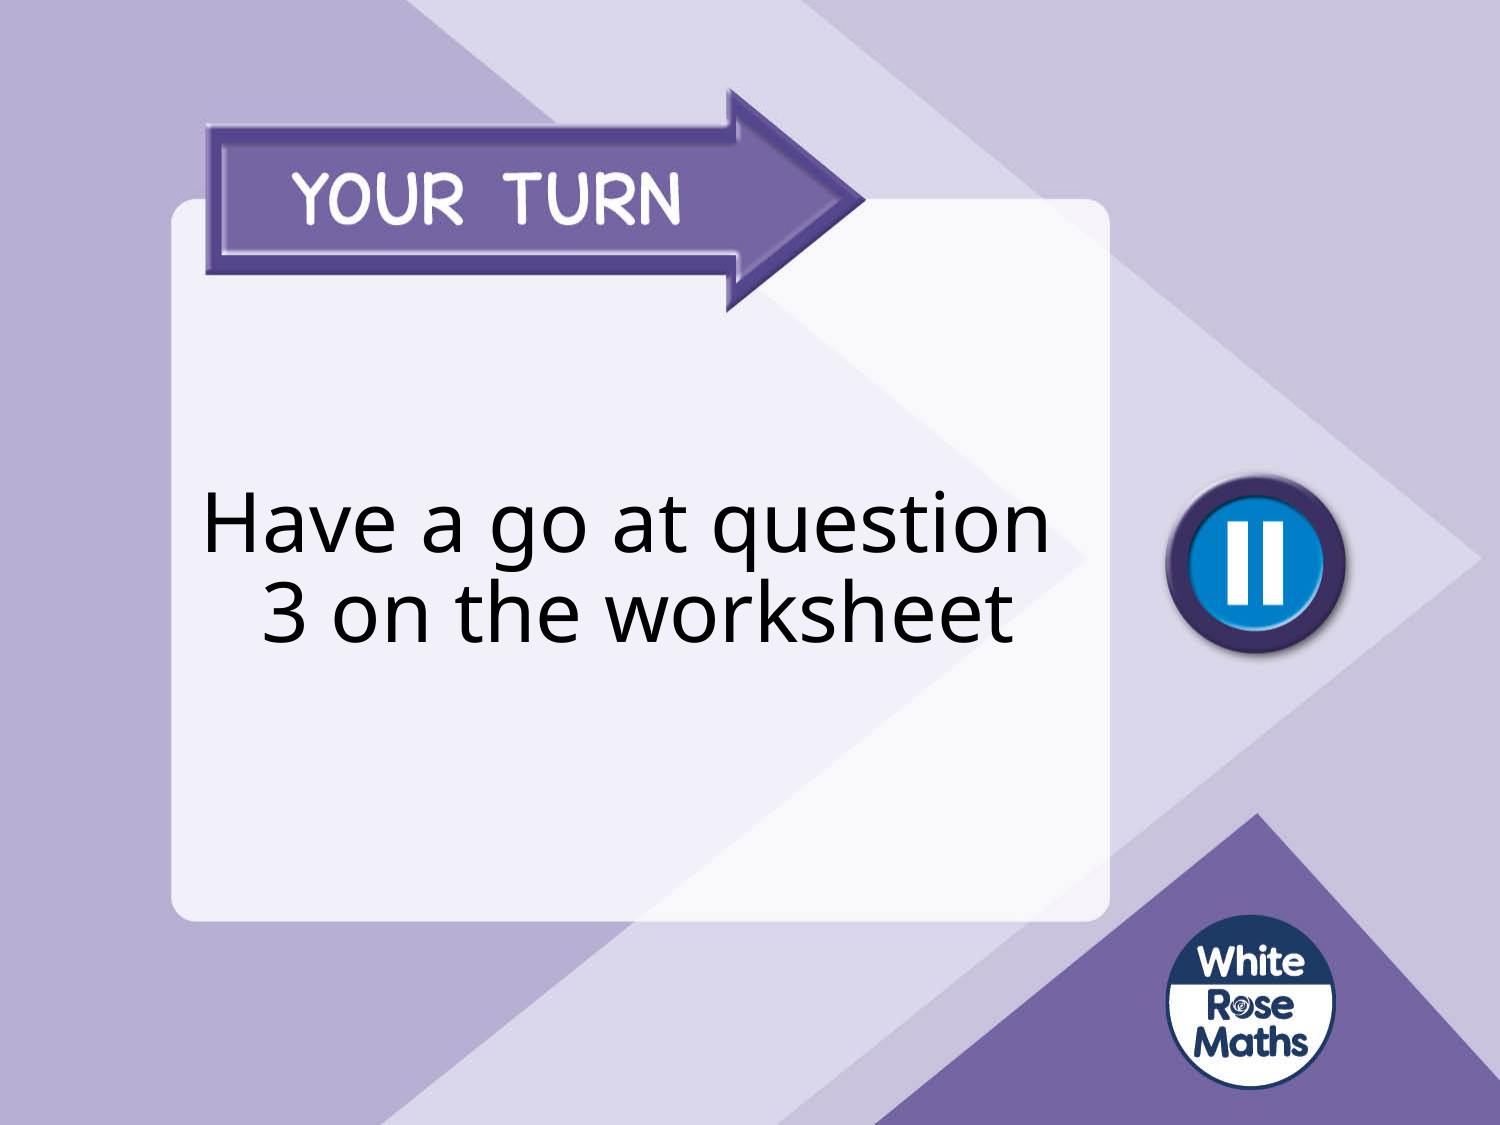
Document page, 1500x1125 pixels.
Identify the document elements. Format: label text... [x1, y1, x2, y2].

title Have a go at question 3 on the worksheet [170, 420, 1106, 720]
picture [0, 0, 1500, 1125]
